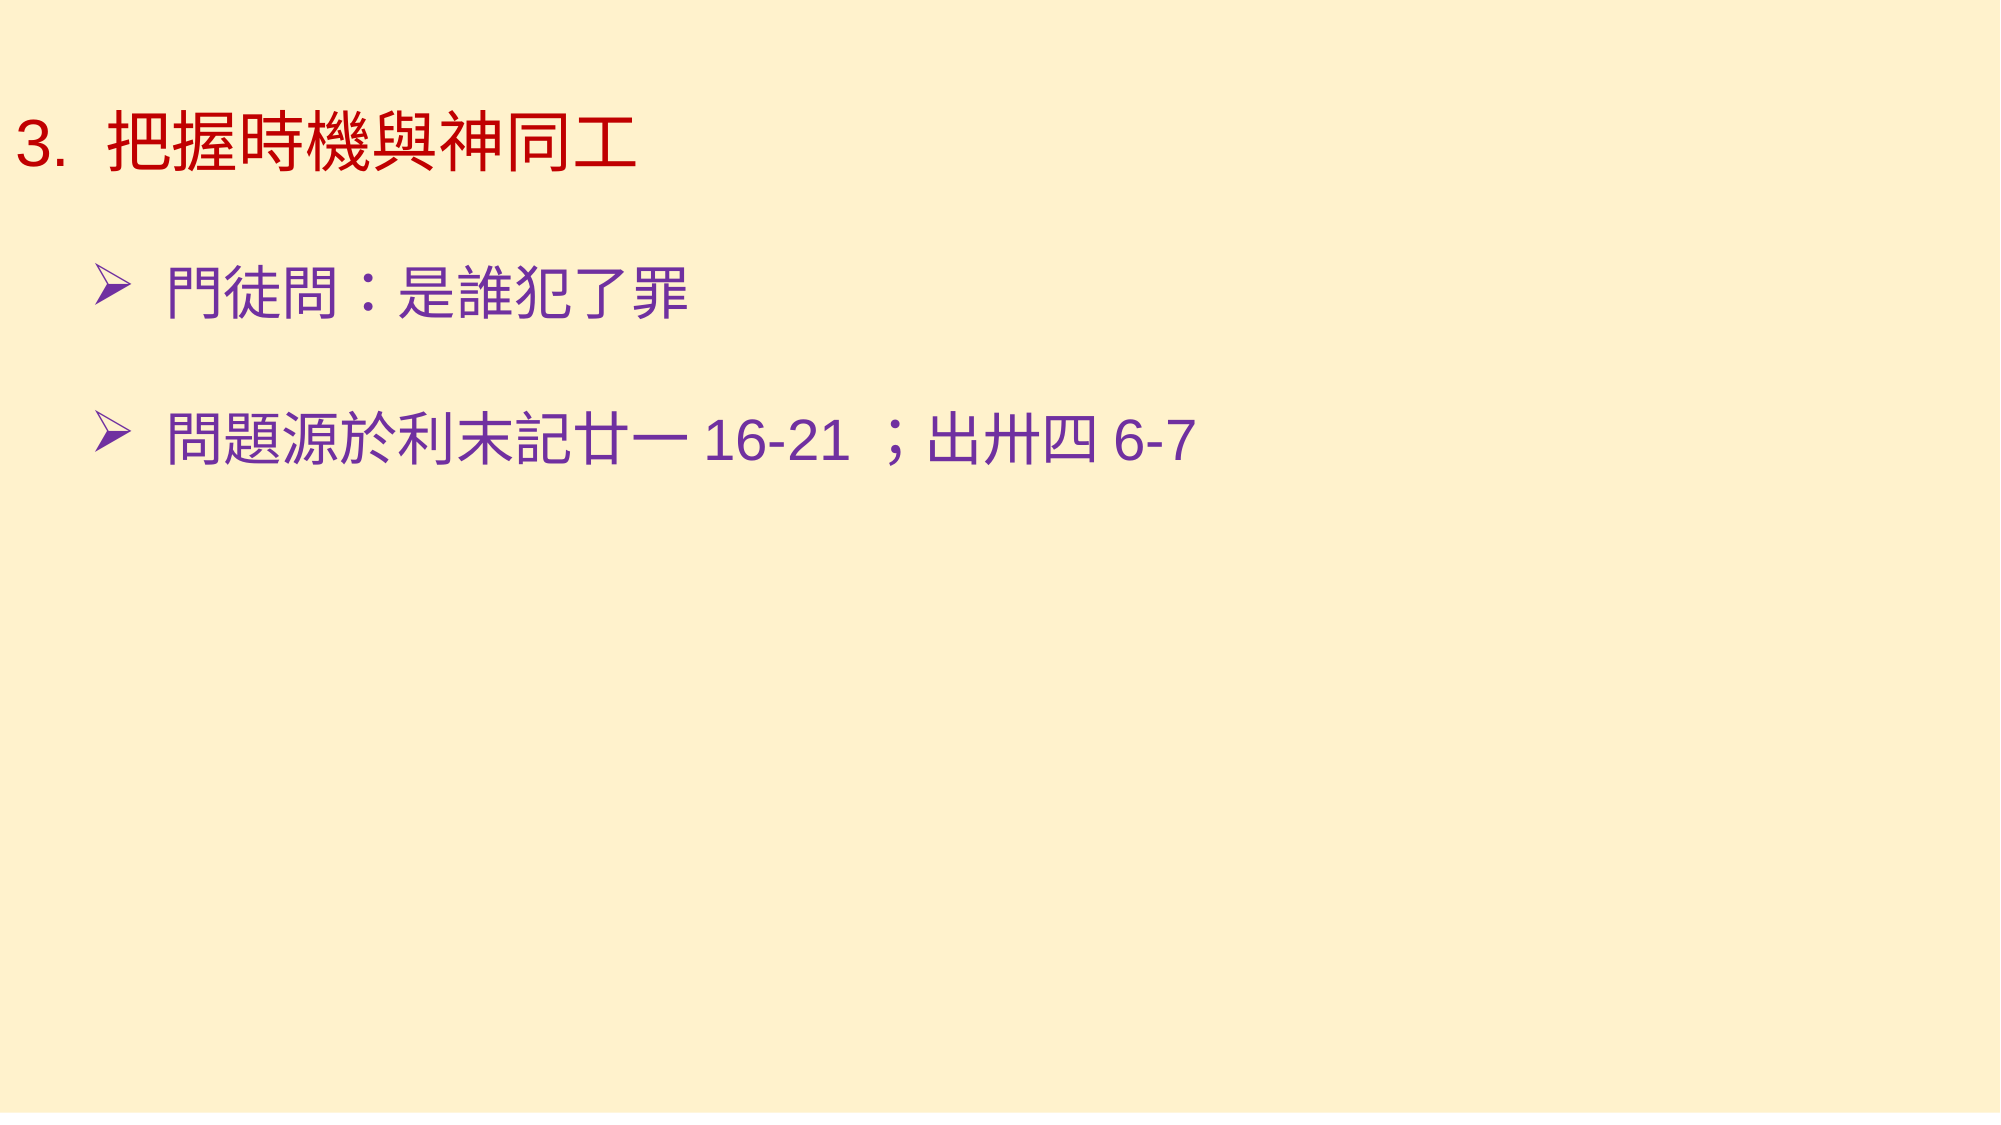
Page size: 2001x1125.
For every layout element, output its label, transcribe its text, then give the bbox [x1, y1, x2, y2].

subtitle 3. 把握時機與神同工 門徒問：是誰犯了罪 問題源於利末記廿一16-21；出卅四6-7 [0, 0, 2000, 1113]
